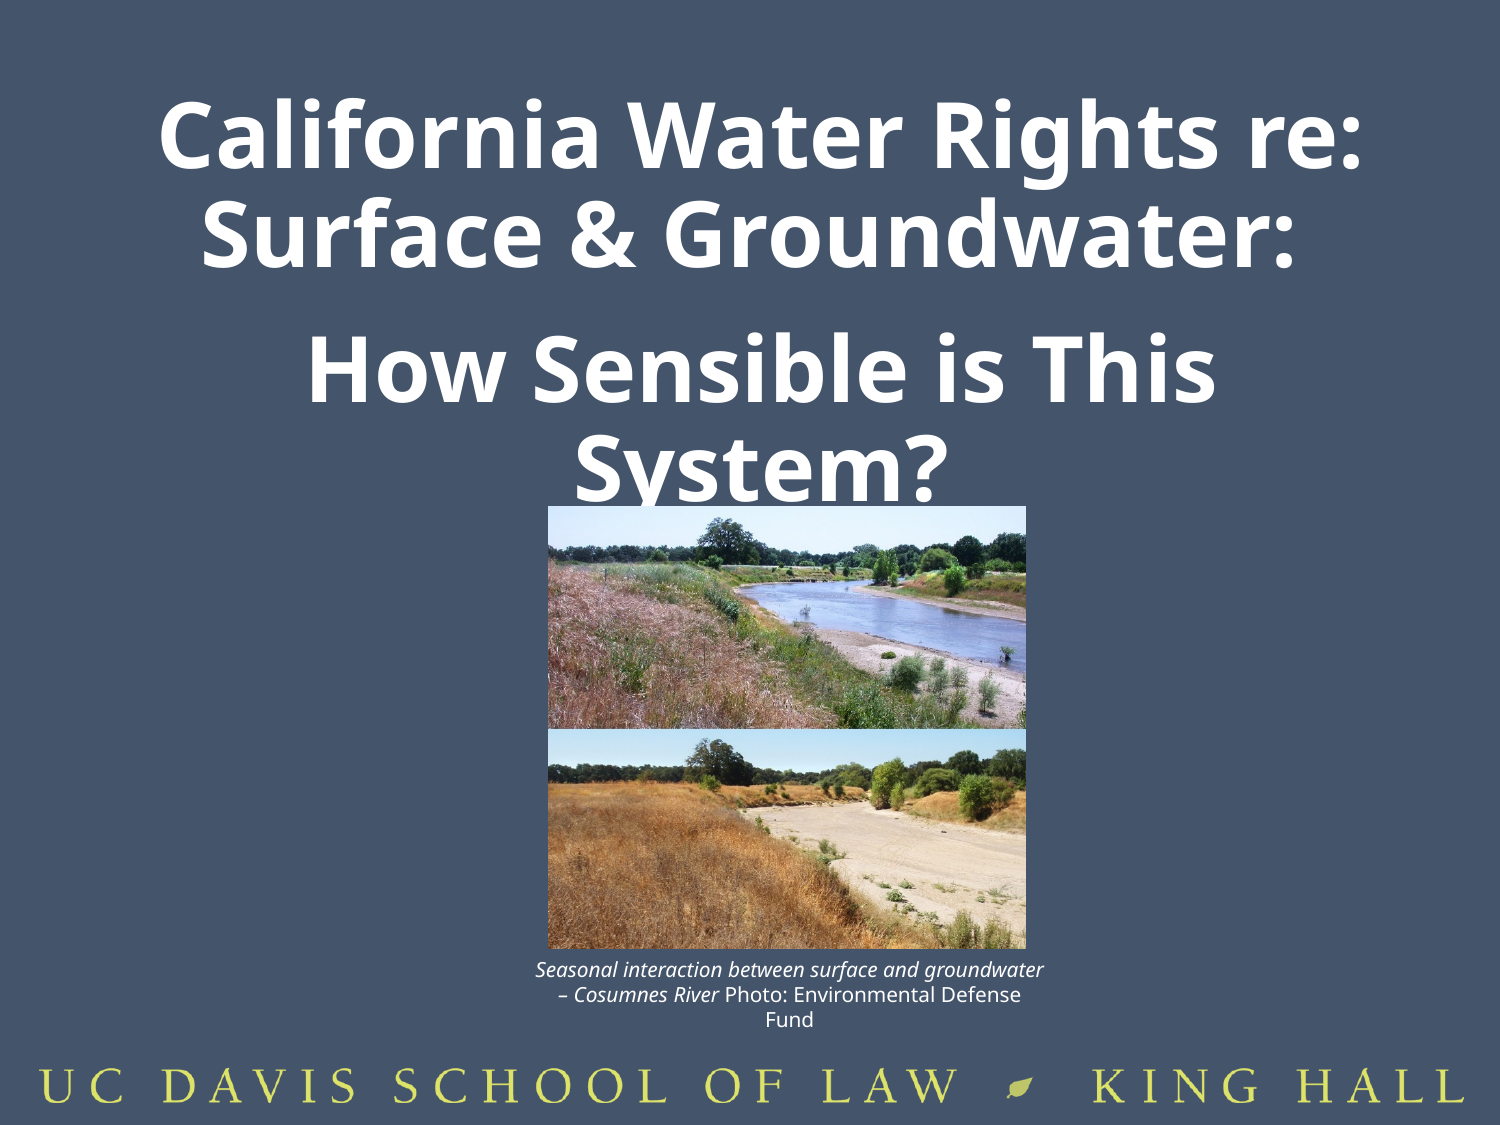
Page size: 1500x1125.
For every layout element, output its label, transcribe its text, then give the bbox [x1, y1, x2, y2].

picture [38, 1056, 1465, 1103]
title California Water Rights re: Surface & Groundwater: How Sensible is This System? [114, 24, 1409, 587]
picture [548, 506, 1026, 949]
text_box Seasonal interaction between surface and groundwater – Cosumnes River Photo: Environmental Defense Fund [520, 949, 1059, 1039]
